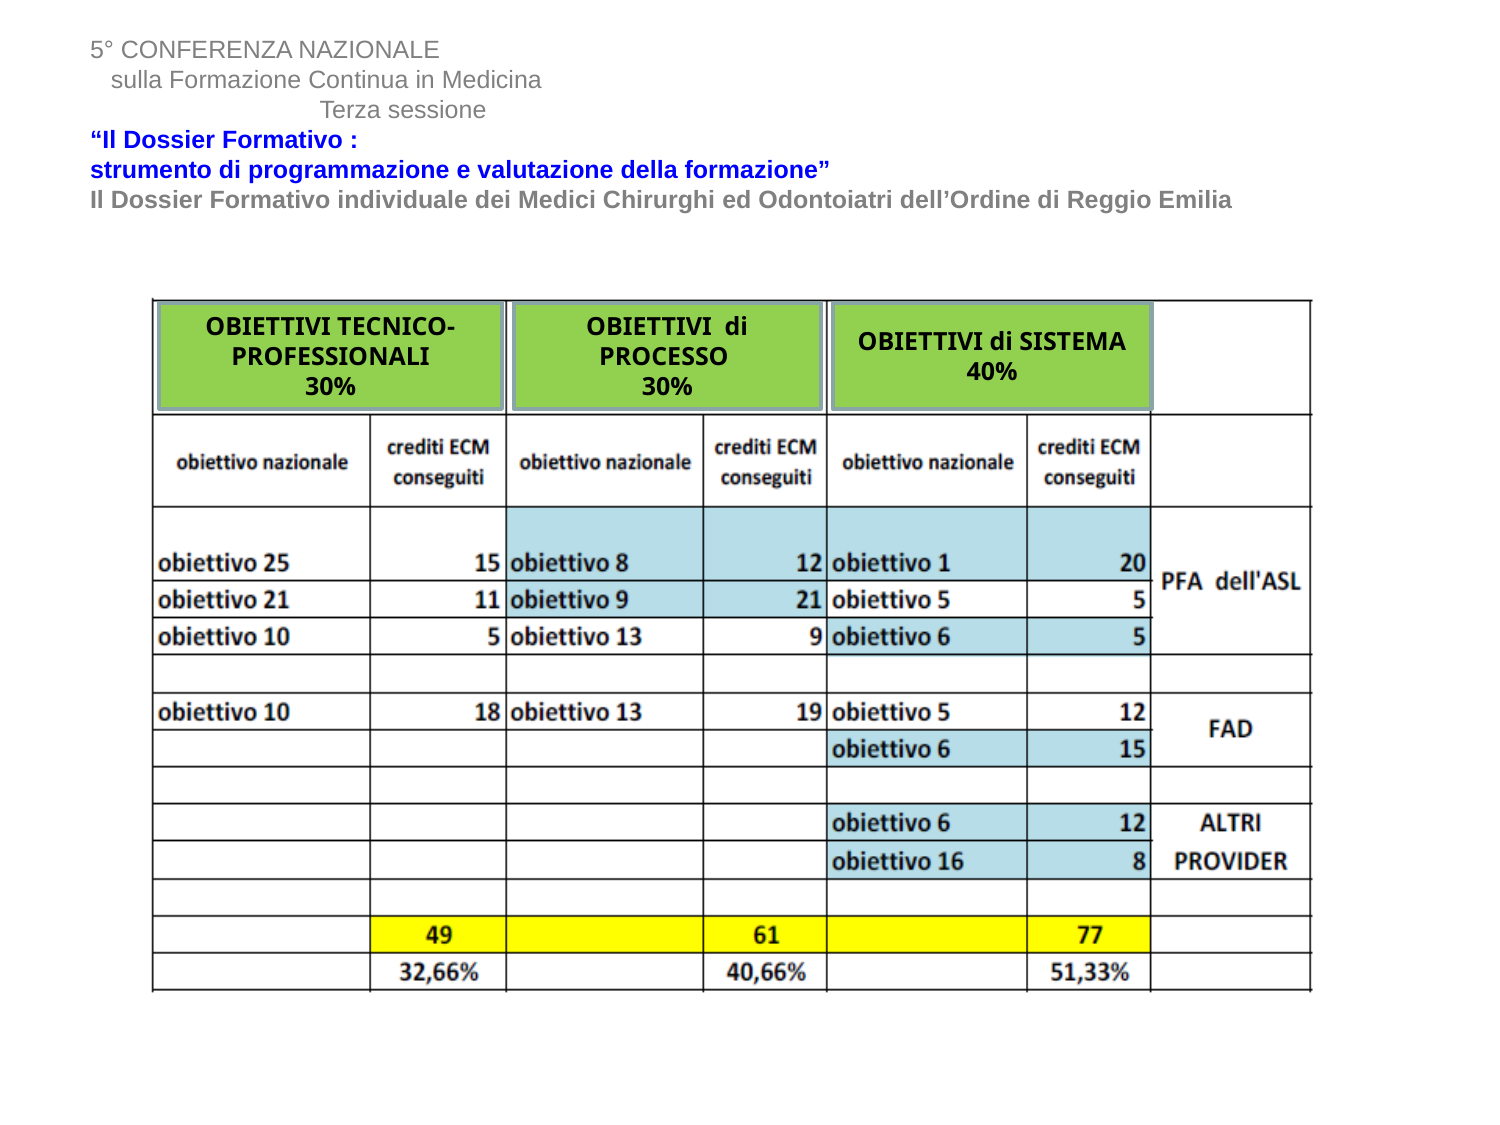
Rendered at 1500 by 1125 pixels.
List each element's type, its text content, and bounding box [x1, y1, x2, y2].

title 5° CONFERENZA NAZIONALE sulla Formazione Continua in Medicina Terza sessione “Il Dossier Formativo : strumento di programmazione e valutazione della formazione” Il Dossier Formativo individuale dei Medici Chirurghi ed Odontoiatri dell’Ordine di Reggio Emilia [75, 26, 1262, 252]
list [135, 290, 1330, 1006]
